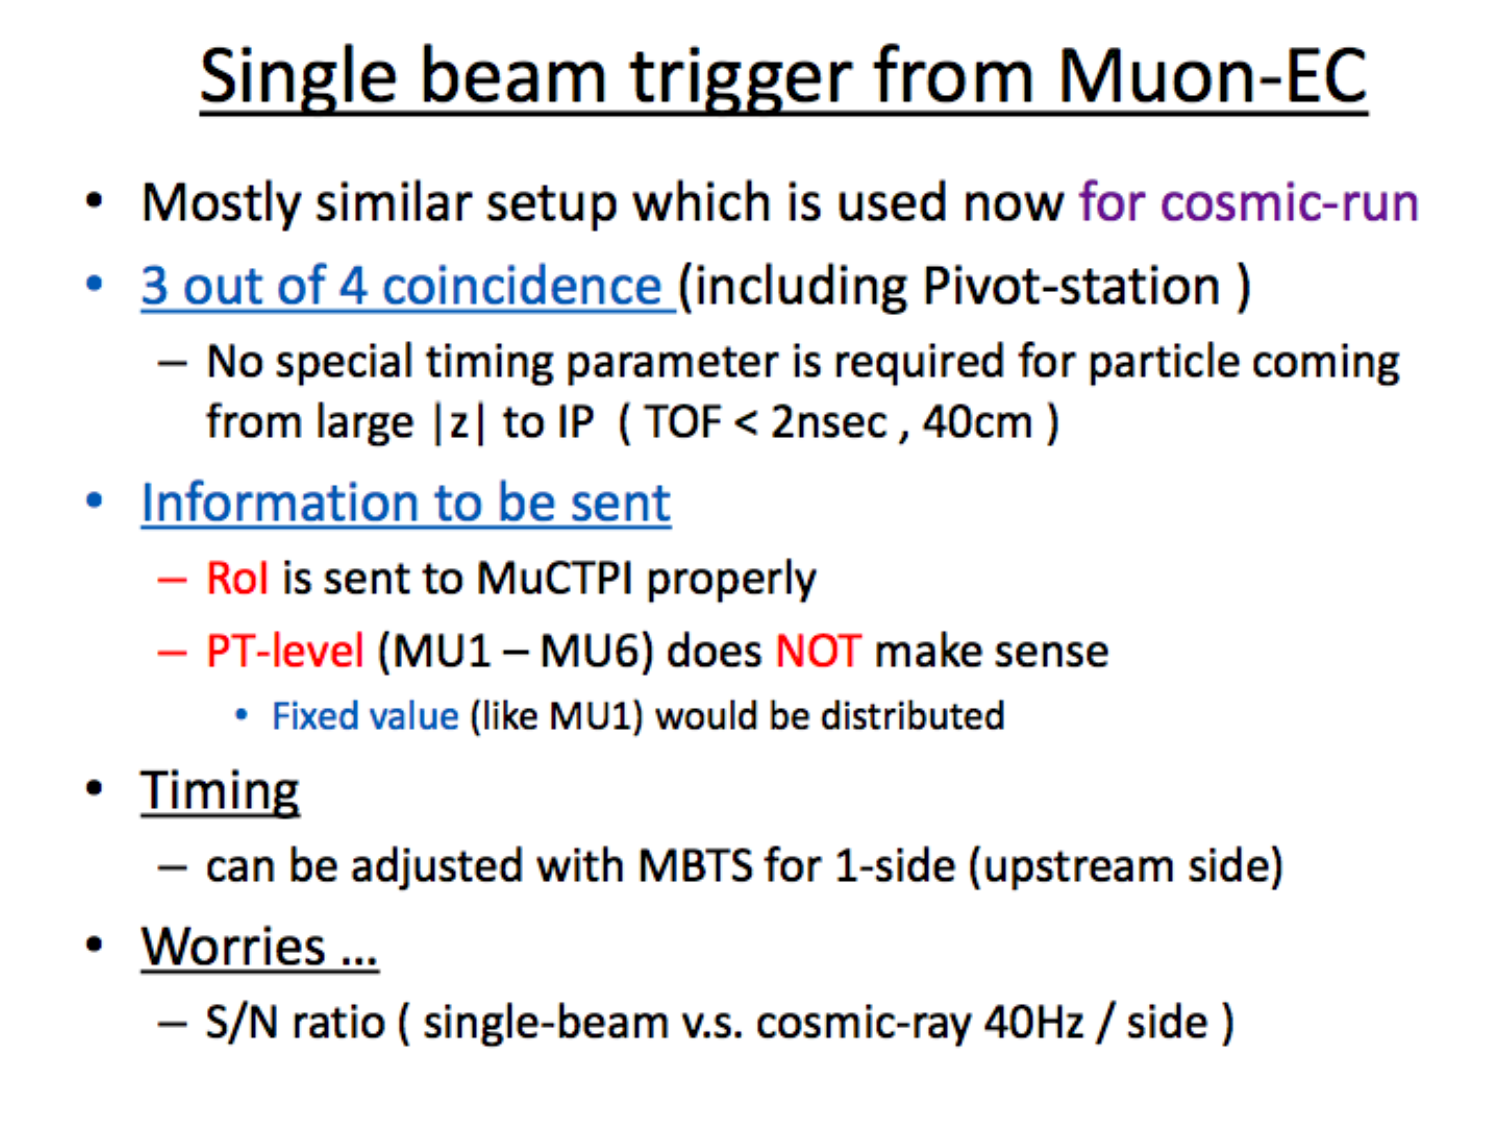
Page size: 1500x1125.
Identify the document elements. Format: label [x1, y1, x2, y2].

picture [53, 21, 1446, 1104]
